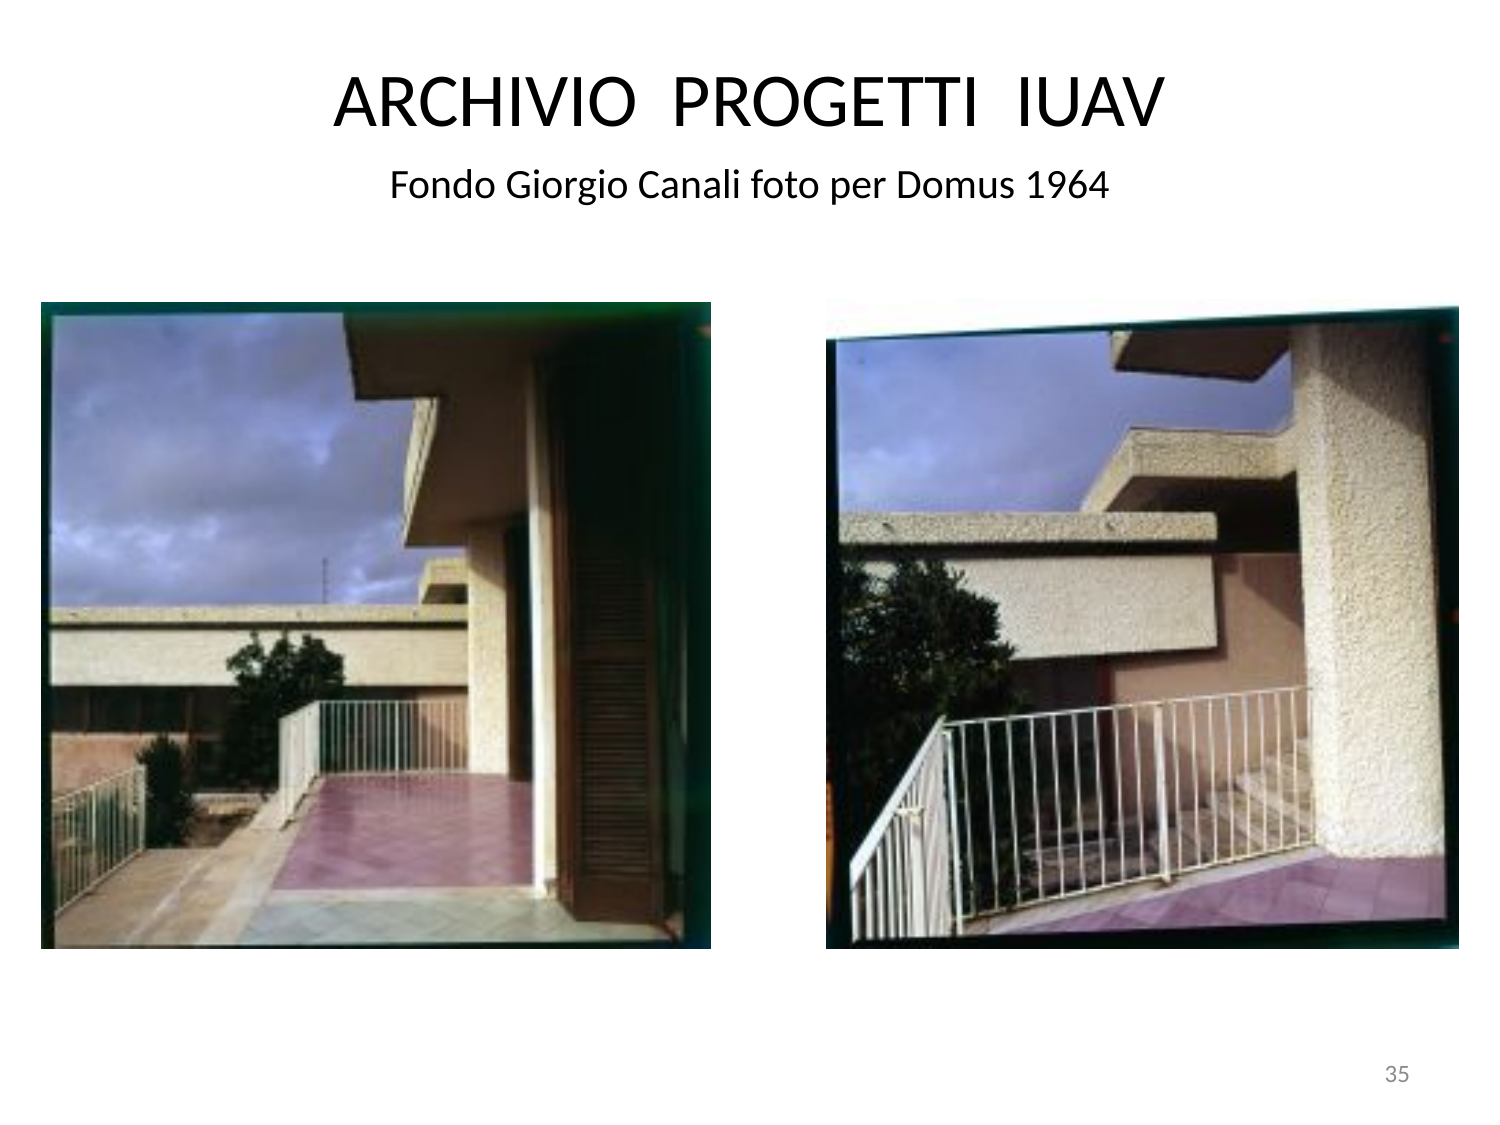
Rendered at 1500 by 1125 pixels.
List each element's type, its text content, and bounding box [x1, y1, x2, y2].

subtitle Fondo Giorgio Canali foto per Domus 1964 [225, 149, 1275, 220]
title ARCHIVIO PROGETTI IUAV [112, 42, 1388, 149]
picture [826, 299, 1459, 949]
slide_number 35 [1074, 1042, 1425, 1103]
picture [41, 302, 711, 949]
